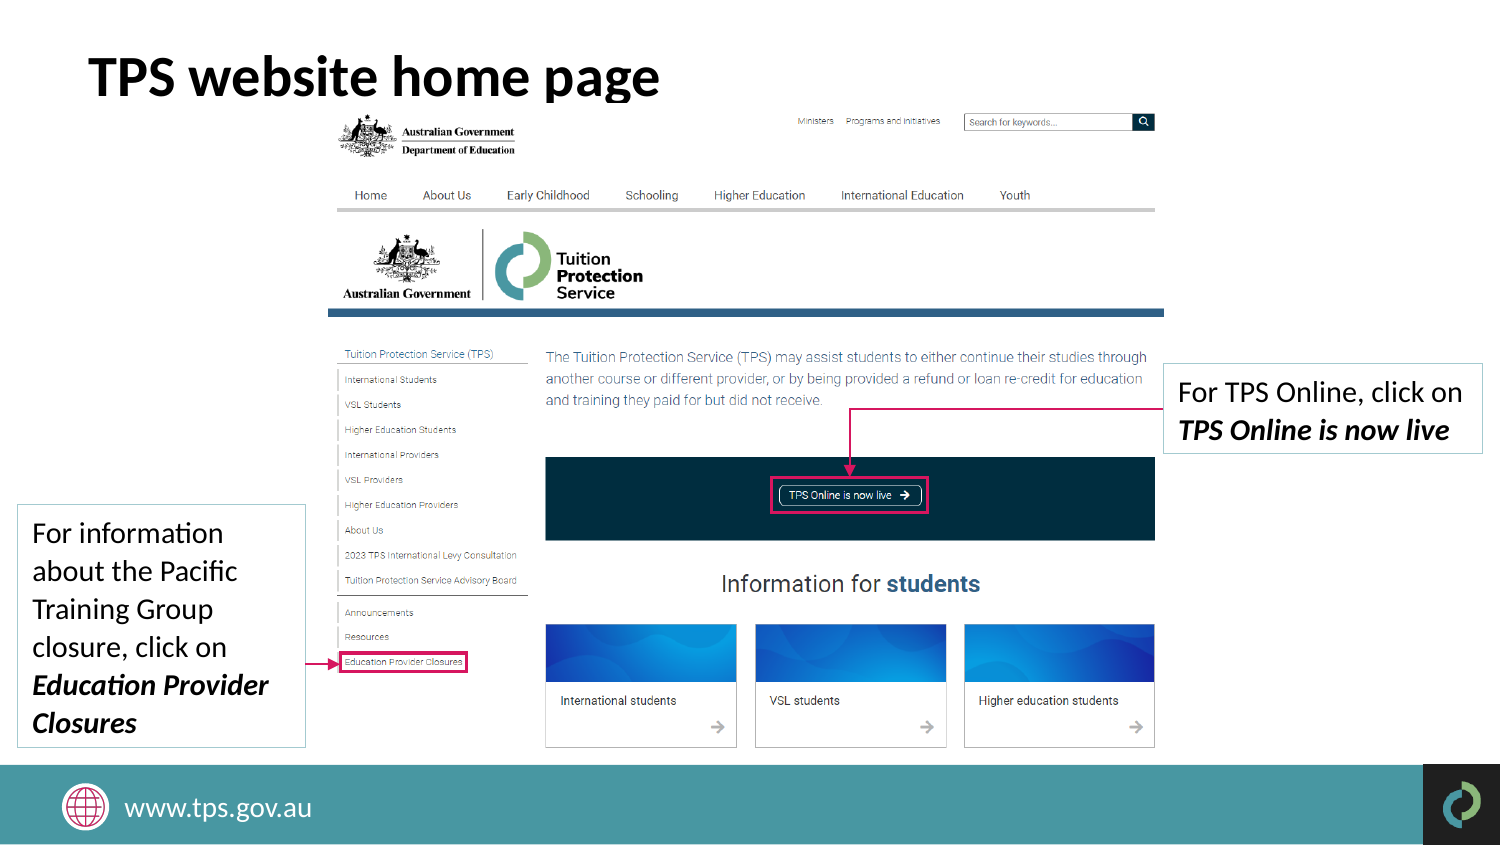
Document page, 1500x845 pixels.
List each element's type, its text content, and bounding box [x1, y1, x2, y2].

picture [771, 477, 928, 513]
text_box For information about the Pacific Training Group closure, click on Education Provider Closures [17, 504, 306, 748]
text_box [849, 408, 1164, 478]
title TPS website home page [88, 38, 1412, 180]
picture [1423, 764, 1500, 845]
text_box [61, 780, 331, 831]
text_box For TPS Online, click on TPS Online is now live [1164, 363, 1483, 454]
picture [328, 103, 1164, 756]
